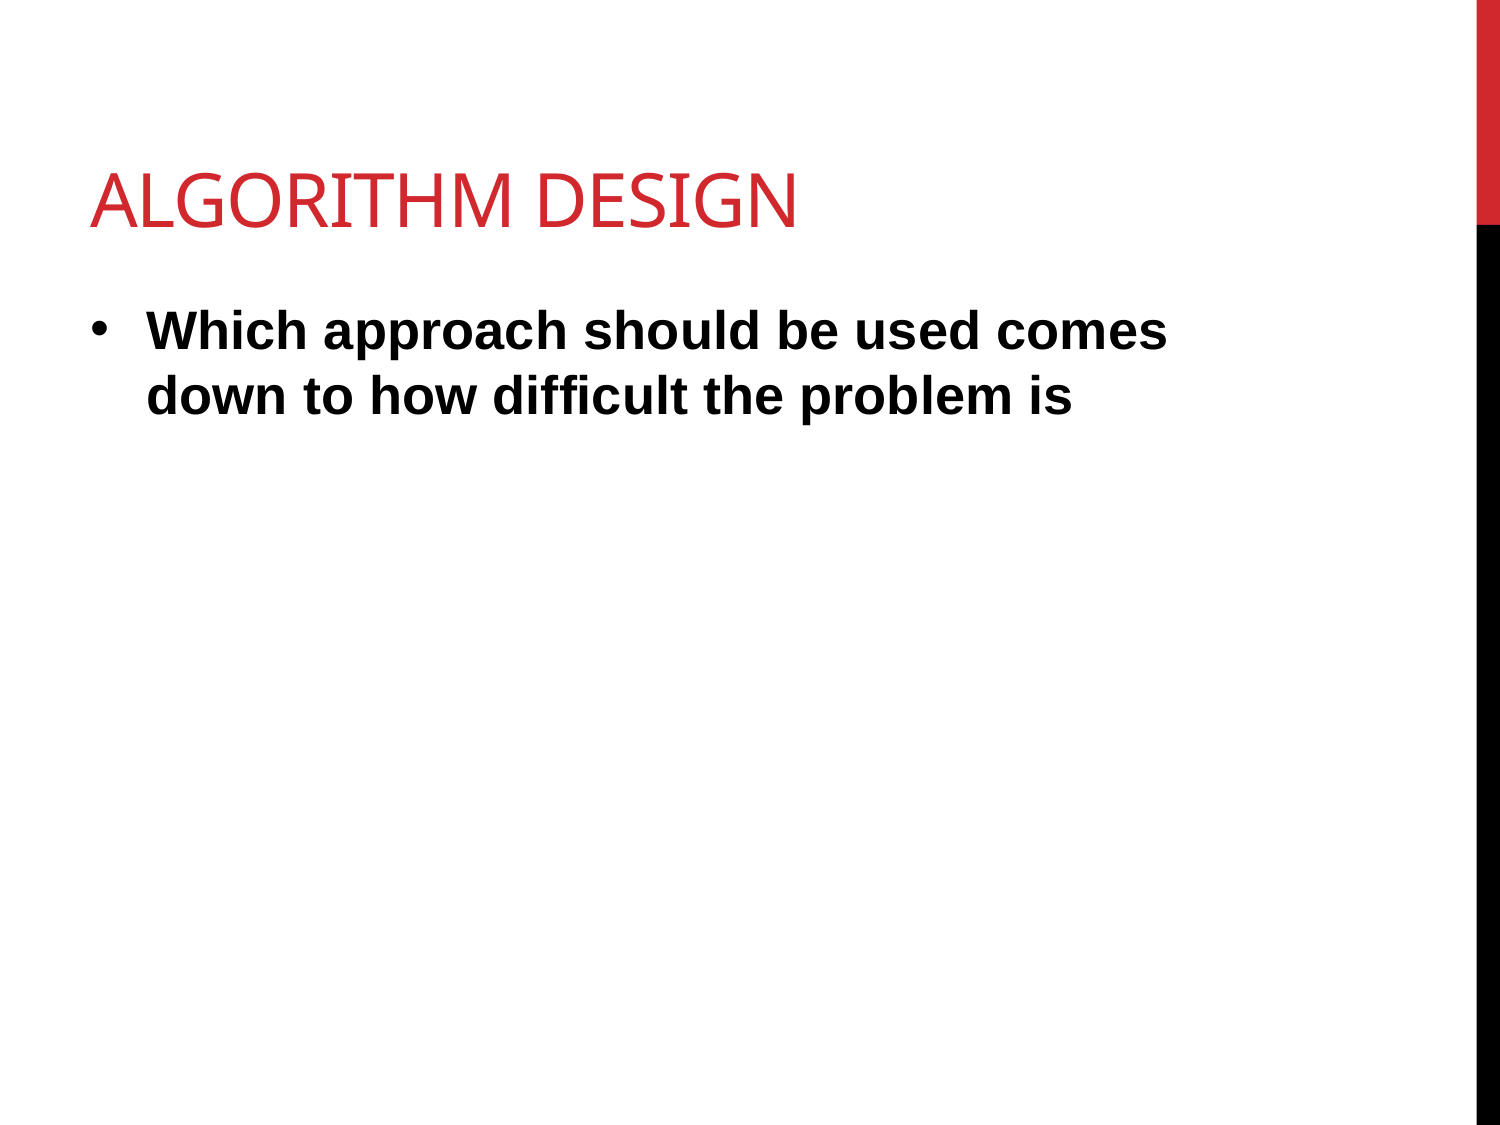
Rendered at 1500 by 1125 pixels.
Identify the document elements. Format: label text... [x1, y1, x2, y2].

title Algorithm Design [75, 25, 1325, 250]
list Which approach should be used comes down to how difficult the problem is [75, 287, 1325, 1052]
